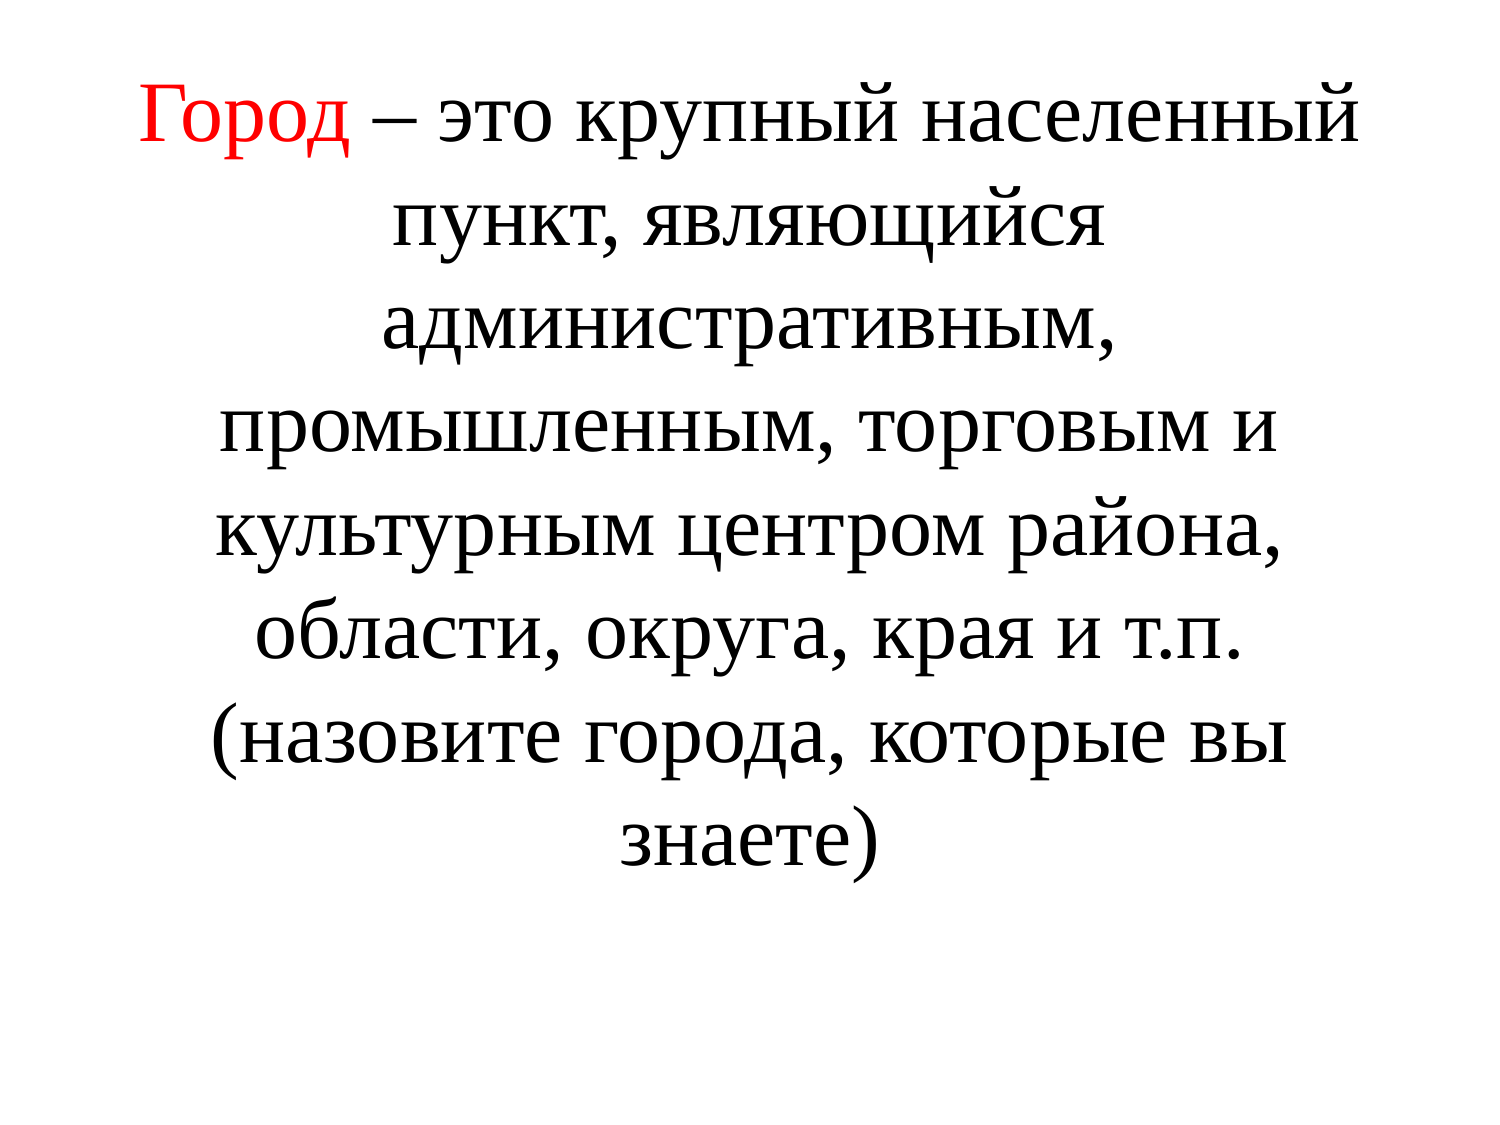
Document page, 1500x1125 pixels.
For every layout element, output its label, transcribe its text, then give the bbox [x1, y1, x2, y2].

title Город – это крупный населенный пункт, являющийся административным, промышленным, торговым и культурным центром района, области, округа, края и т.п. (назовите города, которые вы знаете) [75, 45, 1425, 894]
